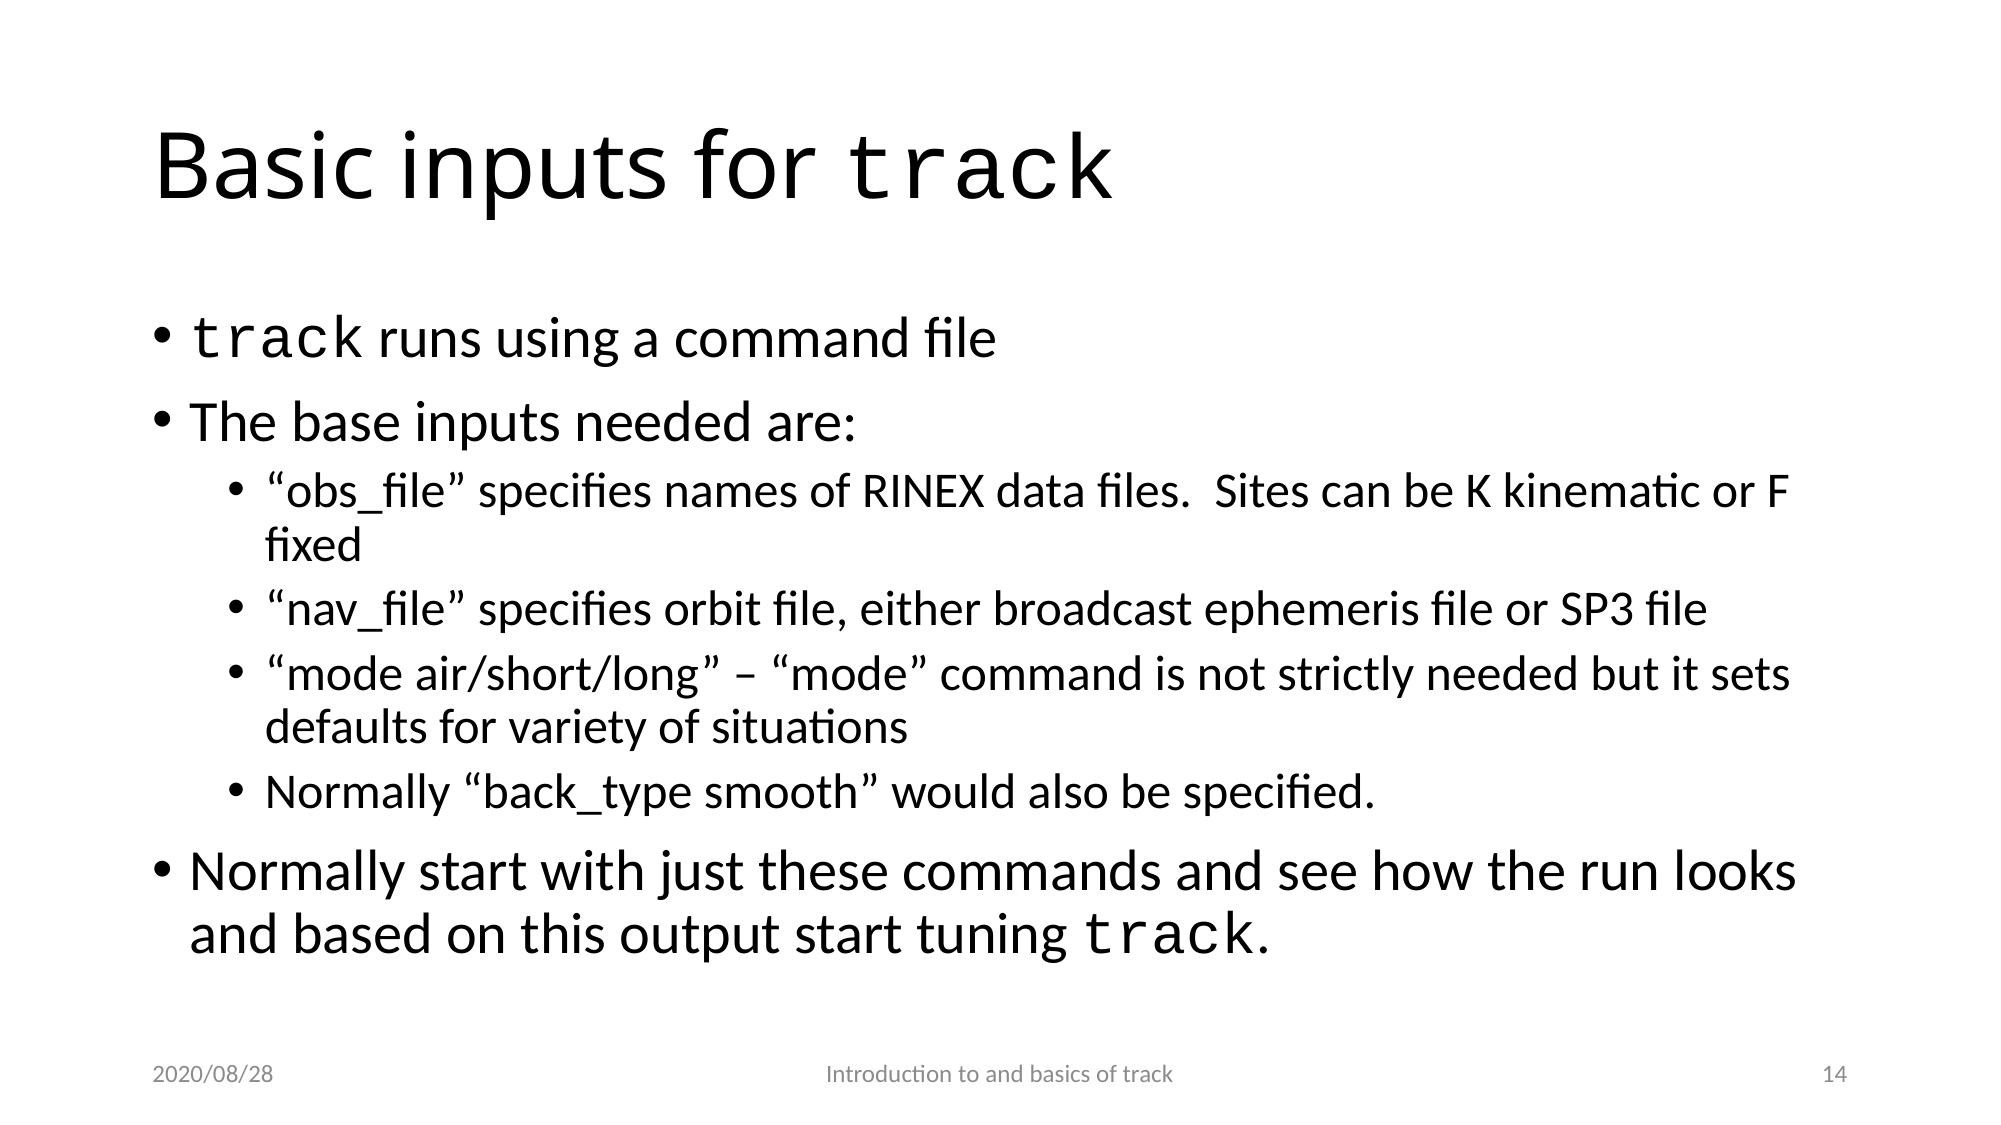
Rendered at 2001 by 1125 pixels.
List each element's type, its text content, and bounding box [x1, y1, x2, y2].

list track runs using a command file The base inputs needed are: “obs_file” specifies names of RINEX data files. Sites can be K kinematic or F fixed “nav_file” specifies orbit file, either broadcast ephemeris file or SP3 file “mode air/short/long” – “mode” command is not strictly needed but it sets defaults for variety of situations Normally “back_type smooth” would also be specified. Normally start with just these commands and see how the run looks and based on this output start tuning track. [137, 299, 1863, 1014]
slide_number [137, 1042, 588, 1103]
title Basic inputs for track [137, 59, 1863, 278]
footer Introduction to and basics of track [662, 1042, 1338, 1103]
slide_number 13 [1412, 1042, 1863, 1103]
